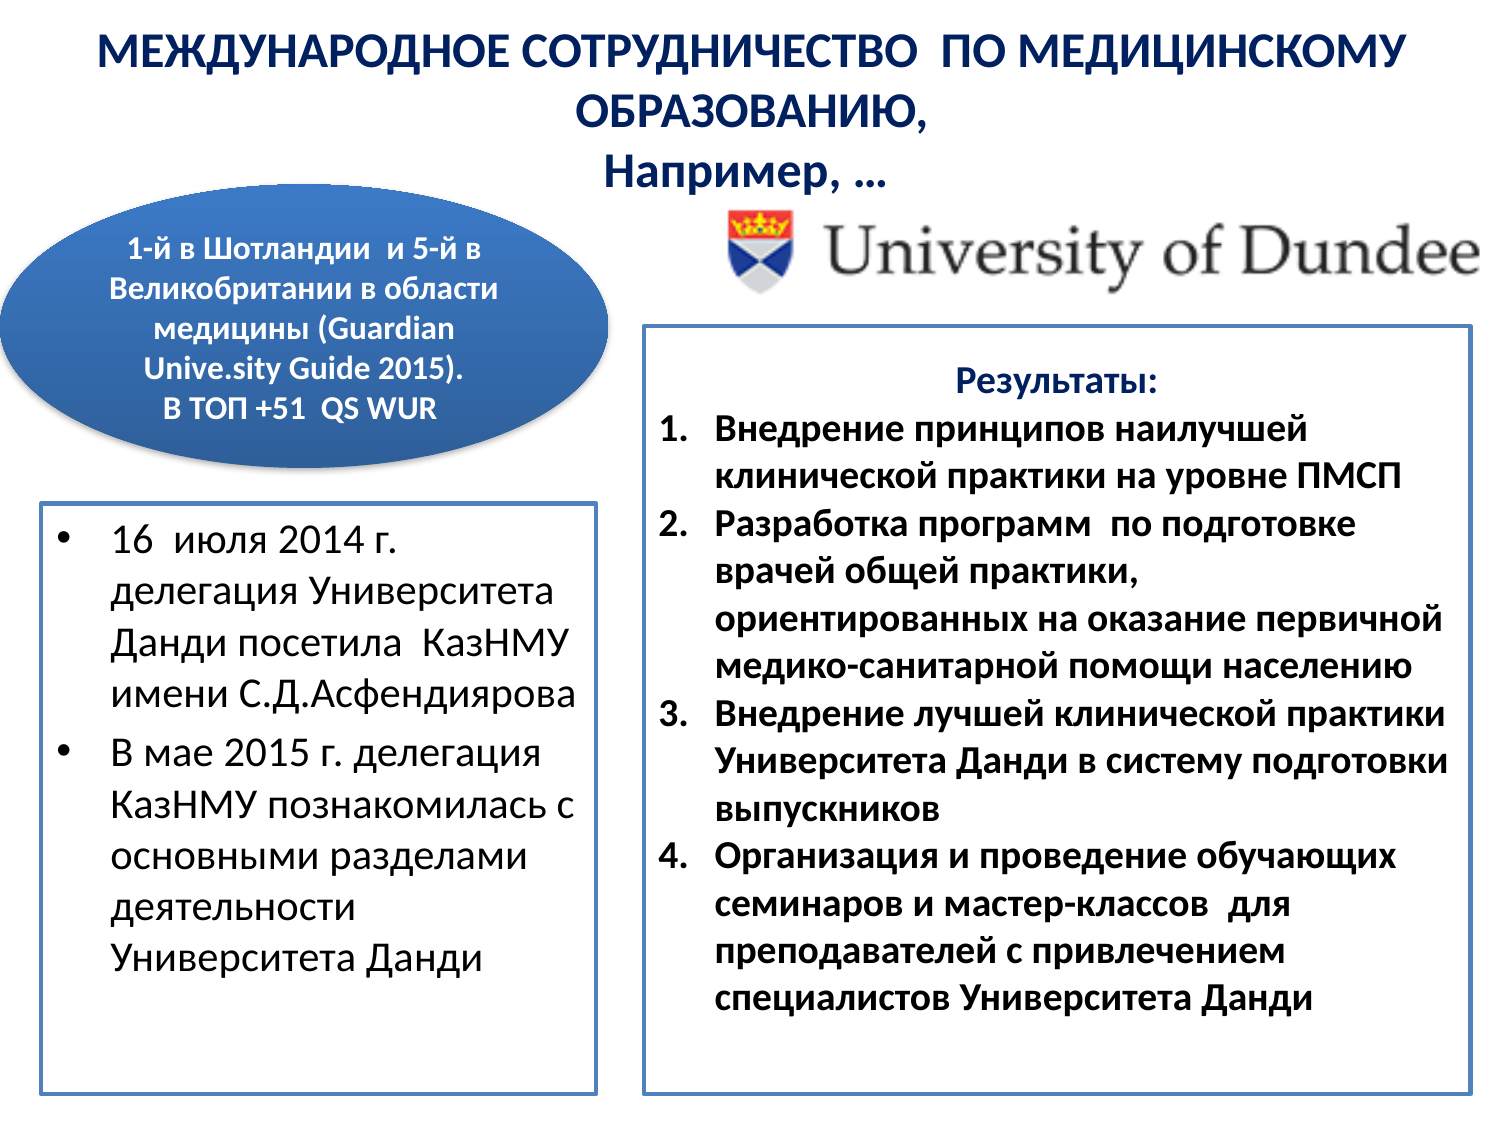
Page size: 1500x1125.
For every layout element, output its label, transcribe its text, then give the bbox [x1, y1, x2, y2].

list 16 июля 2014 г. делегация Университета Данди посетила КазНМУ имени С.Д.Асфендиярова В мае 2015 г. делегация КазНМУ познакомилась с основными разделами деятельности Университета Данди [39, 501, 598, 1096]
text_box 1-й в Шотландии и 5-й в Великобритании в области медицины (Guardian Unive.sity Guide 2015). В ТОП +51 QS WUR [0, 184, 609, 469]
text_box Результаты: Внедрение принципов наилучшей клинической практики на уровне ПМСП Разработка программ по подготовке врачей общей практики, ориентированных на оказание первичной медико-санитарной помощи населению Внедрение лучшей клинической практики Университета Данди в систему подготовки выпускников Организация и проведение обучающих семинаров и мастер-классов для преподавателей с привлечением специалистов Университета Данди [642, 324, 1473, 1096]
title МЕЖДУНАРОДНОЕ СОТРУДНИЧЕСТВО ПО МЕДИЦИНСКОМУ ОБРАЗОВАНИЮ, Например, … [76, 19, 1427, 197]
picture [714, 196, 1500, 307]
